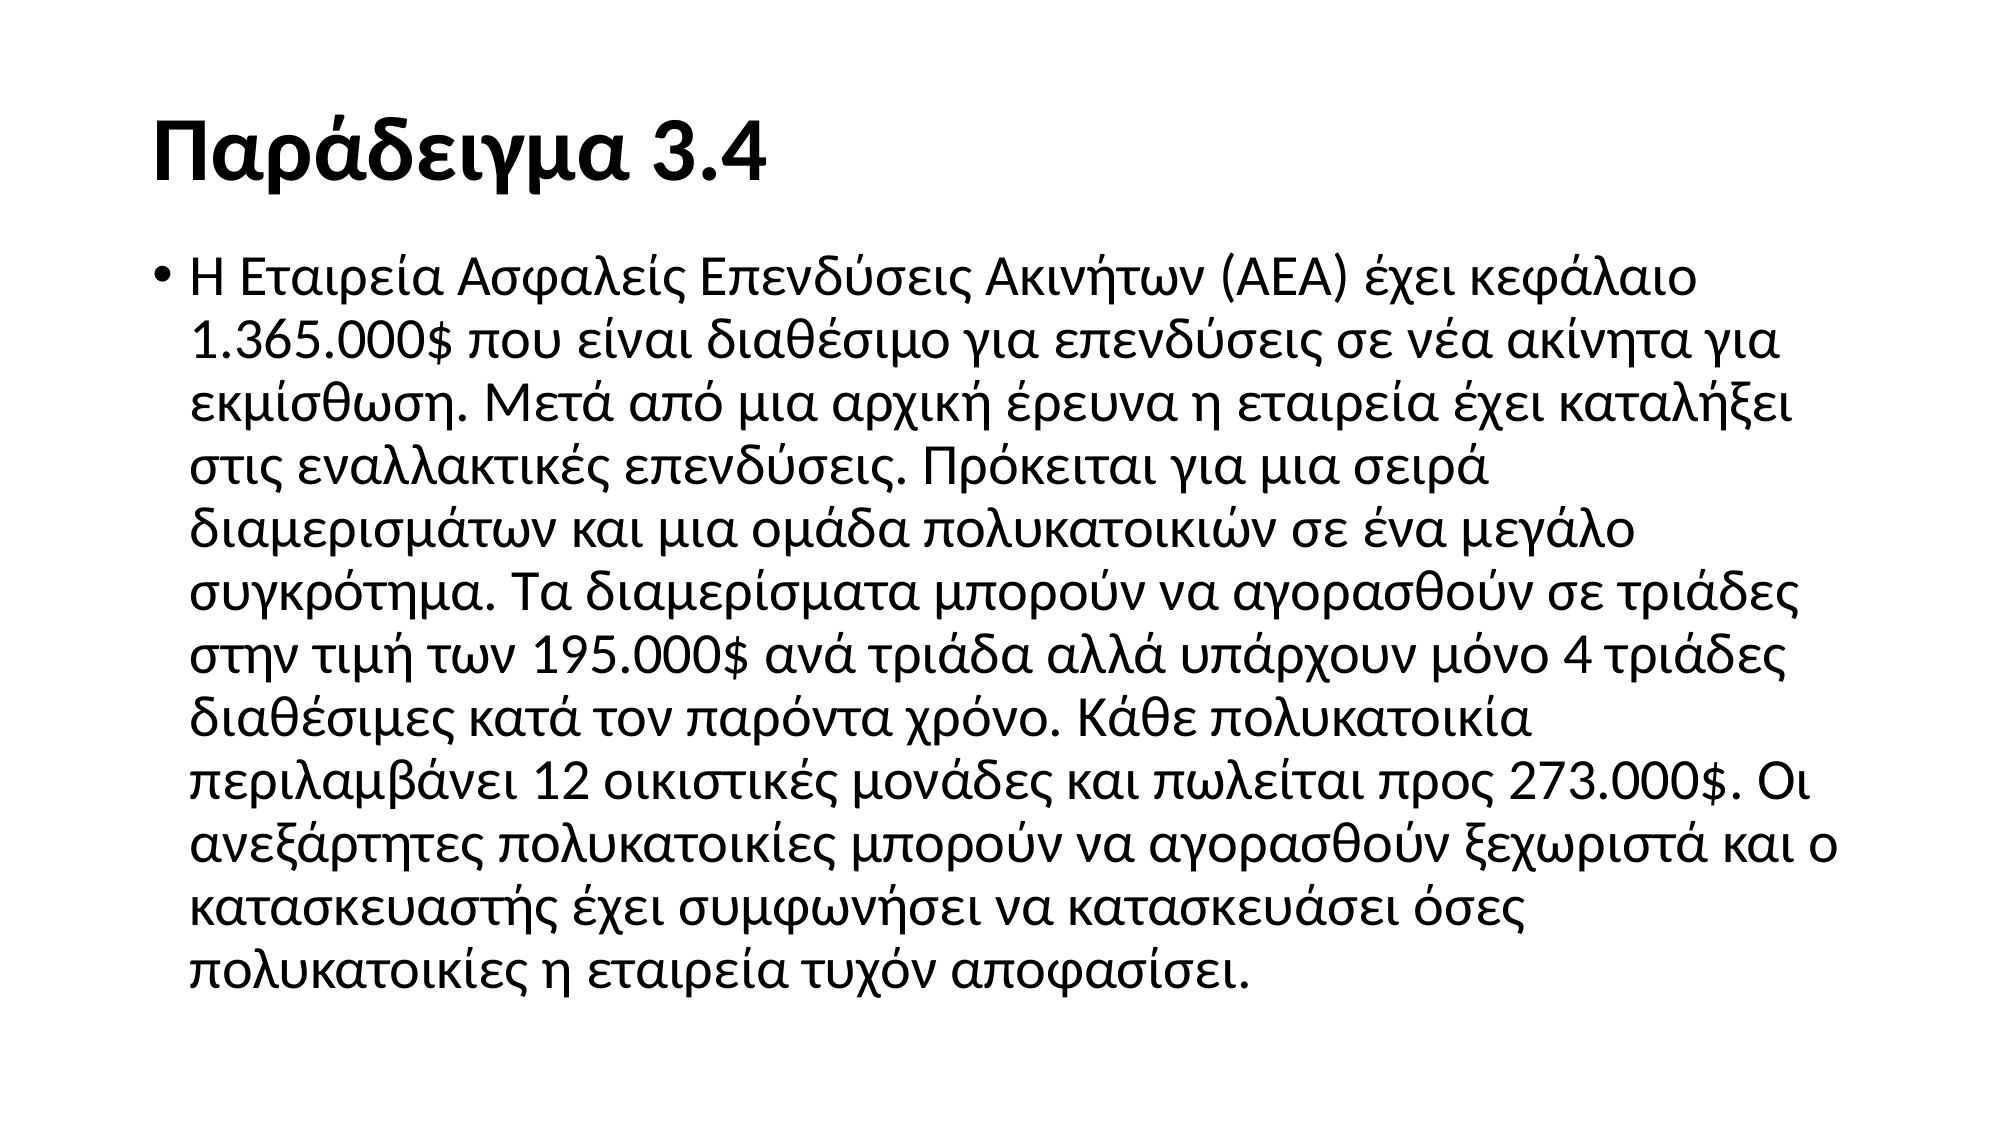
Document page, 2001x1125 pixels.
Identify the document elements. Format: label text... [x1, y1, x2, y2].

title Παράδειγμα 3.4 [137, 62, 1863, 238]
list Η Εταιρεία Ασφαλείς Επενδύσεις Ακινήτων (ΑΕΑ) έχει κεφάλαιο 1.365.000$ που είναι διαθέσιμο για επενδύσεις σε νέα ακίνητα για εκμίσθωση. Μετά από μια αρχική έρευνα η εταιρεία έχει καταλήξει στις εναλλακτικές επενδύσεις. Πρόκειται για μια σειρά διαμερισμάτων και μια ομάδα πολυκατοικιών σε ένα μεγάλο συγκρότημα. Τα διαμερίσματα μπορούν να αγορασθούν σε τριάδες στην τιμή των 195.000$ ανά τριάδα αλλά υπάρχουν μόνο 4 τριάδες διαθέσιμες κατά τον παρόντα χρόνο. Κάθε πολυκατοικία περιλαμβάνει 12 οικιστικές μονάδες και πωλείται προς 273.000$. Οι ανεξάρτητες πολυκατοικίες μπορούν να αγορασθούν ξεχωριστά και ο κατασκευαστής έχει συμφωνήσει να κατασκευάσει όσες πολυκατοικίες η εταιρεία τυχόν αποφασίσει. [137, 238, 1863, 952]
